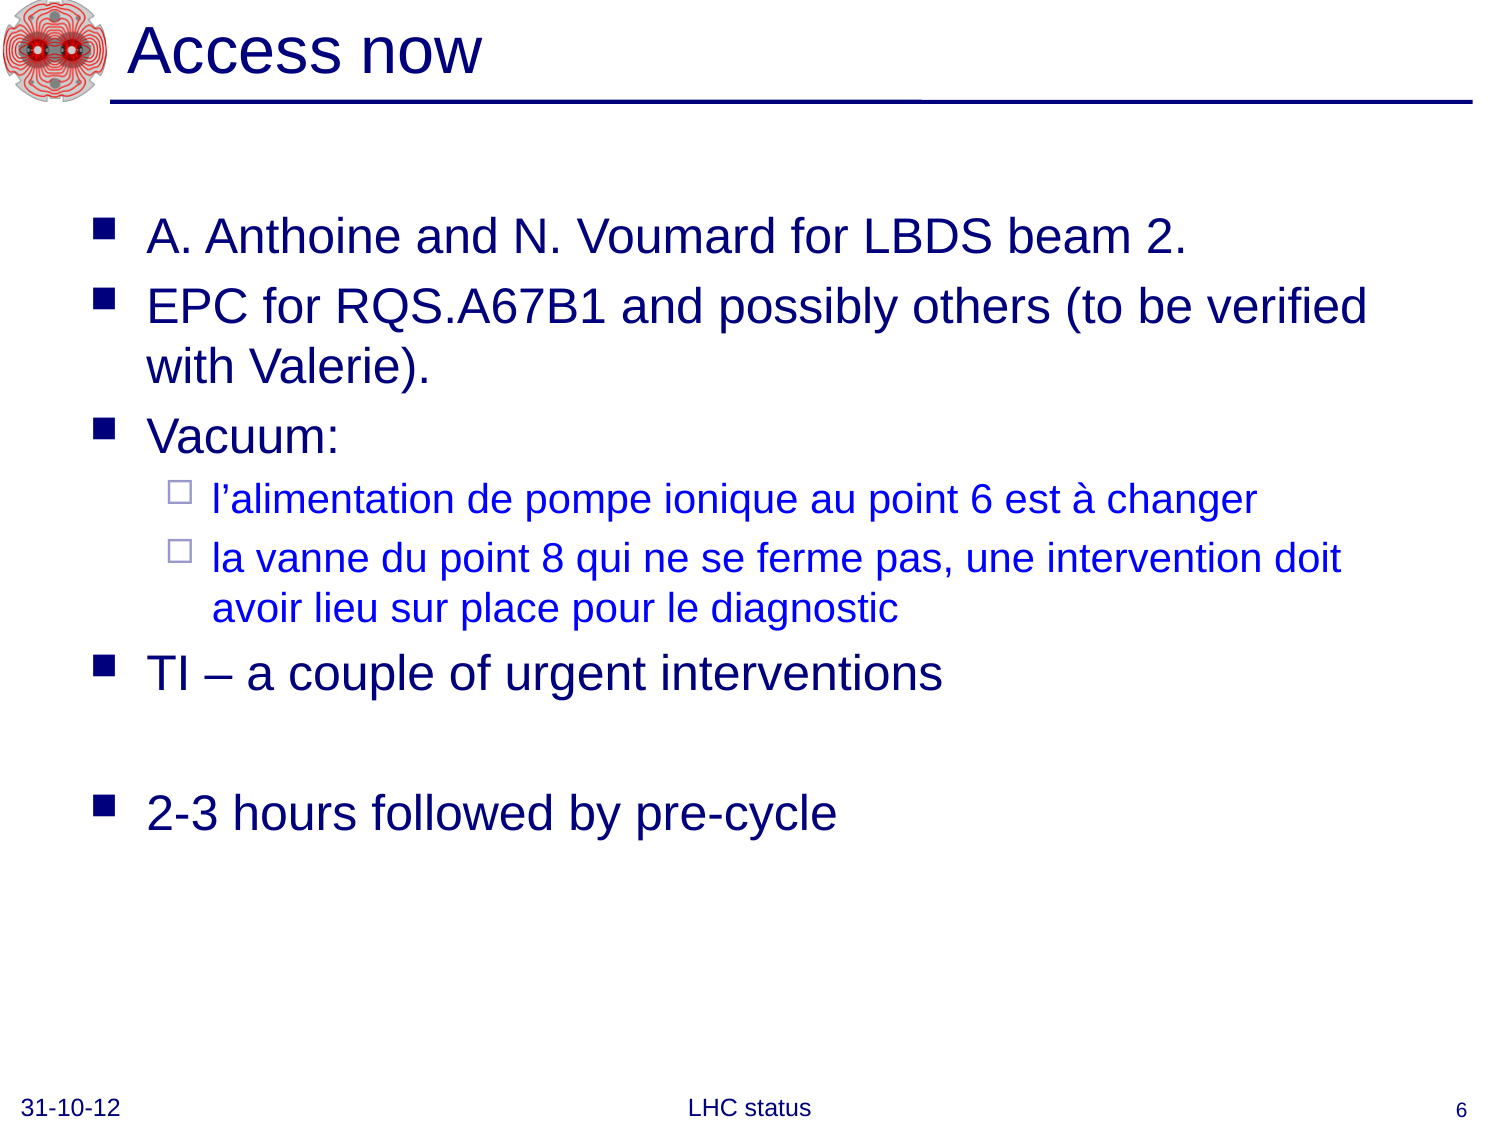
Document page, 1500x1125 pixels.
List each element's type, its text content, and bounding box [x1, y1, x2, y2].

title Access now [111, 3, 1463, 91]
footer LHC status [512, 1087, 988, 1125]
slide_number 6 [1131, 1087, 1483, 1125]
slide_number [5, 1085, 356, 1125]
picture [0, 0, 108, 103]
list A. Anthoine and N. Voumard for LBDS beam 2. EPC for RQS.A67B1 and possibly others (to be verified with Valerie). Vacuum: l’alimentation de pompe ionique au point 6 est à changer la vanne du point 8 qui ne se ferme pas, une intervention doit avoir lieu sur place pour le diagnostic TI – a couple of urgent interventions 2-3 hours followed by pre-cycle [74, 196, 1426, 1036]
